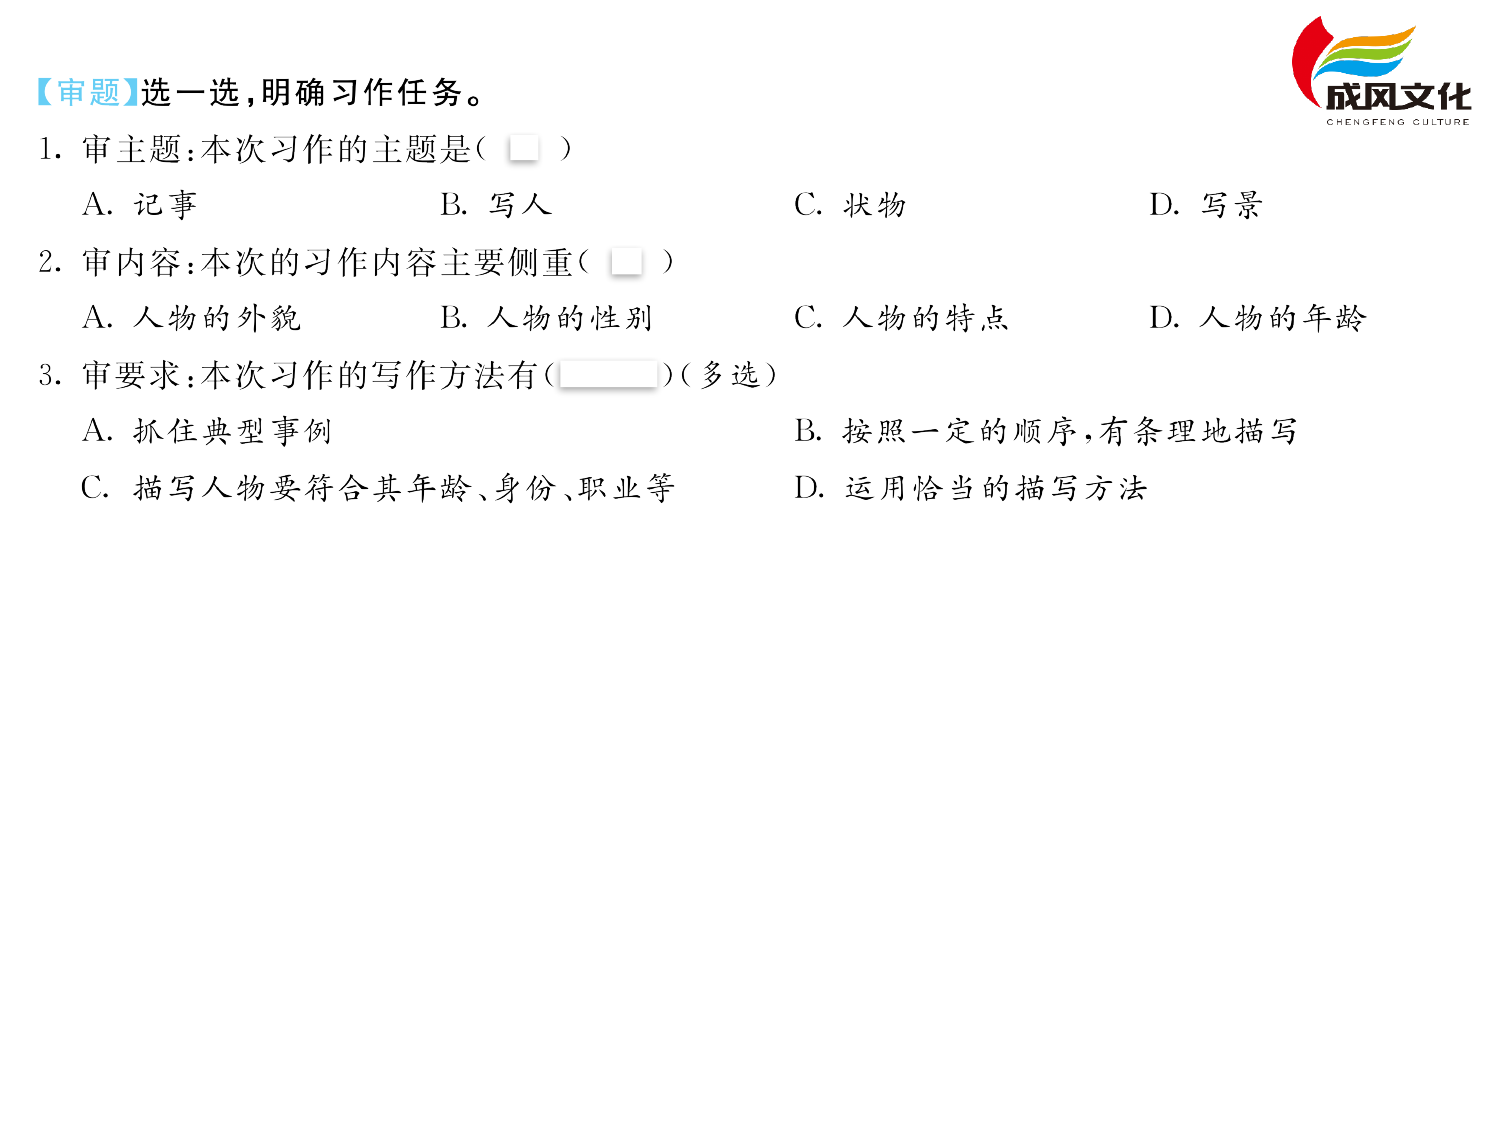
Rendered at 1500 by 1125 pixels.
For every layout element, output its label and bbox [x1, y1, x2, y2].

picture [35, 0, 1489, 512]
